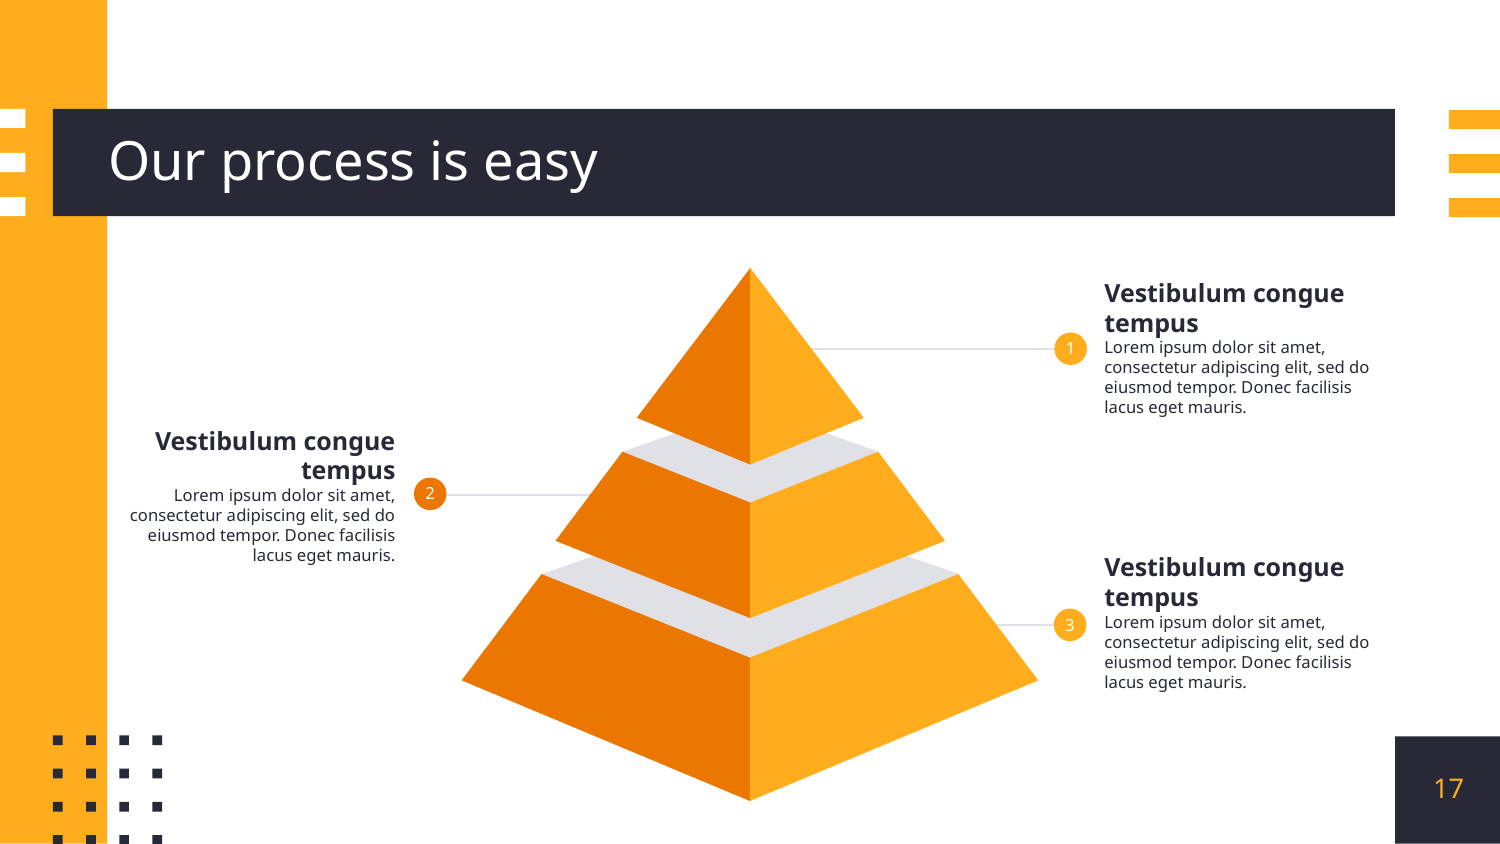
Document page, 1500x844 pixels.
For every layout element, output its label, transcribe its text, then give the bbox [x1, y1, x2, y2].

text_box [804, 233, 1396, 461]
title Our process is easy [108, 108, 1396, 217]
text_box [461, 267, 1039, 802]
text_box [104, 380, 456, 609]
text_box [1044, 507, 1396, 736]
slide_number 17 [1395, 736, 1500, 844]
